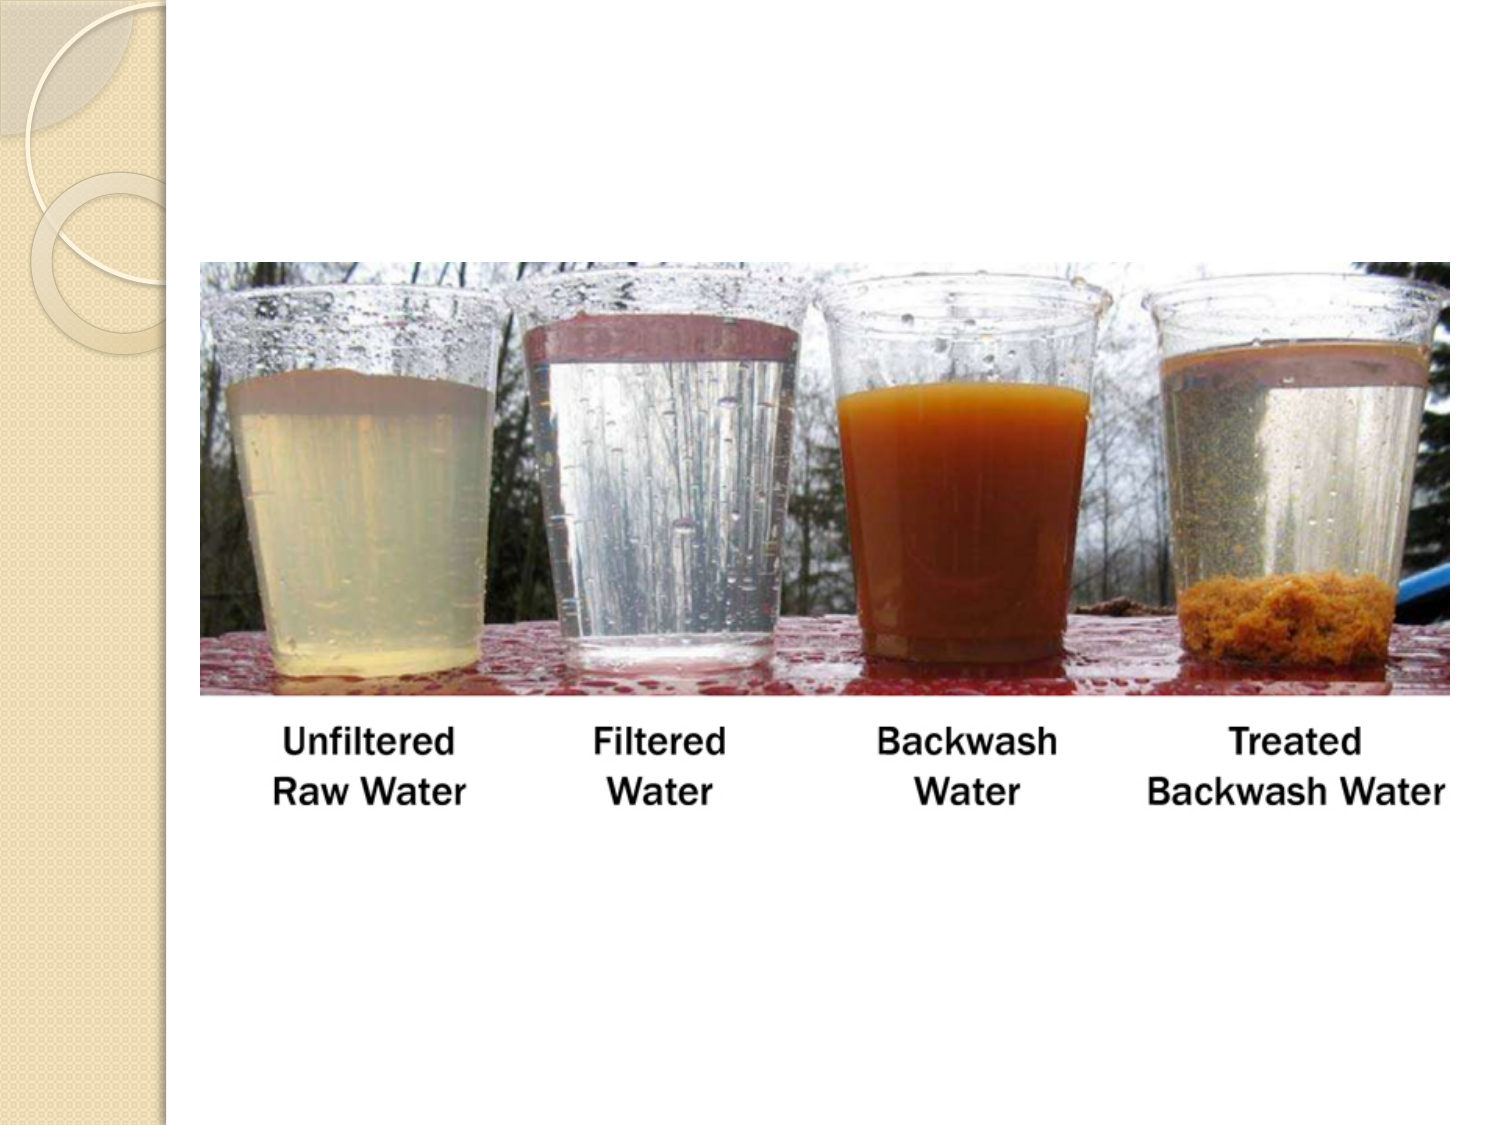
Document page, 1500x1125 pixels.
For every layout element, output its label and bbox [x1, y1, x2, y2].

picture [199, 262, 1451, 821]
